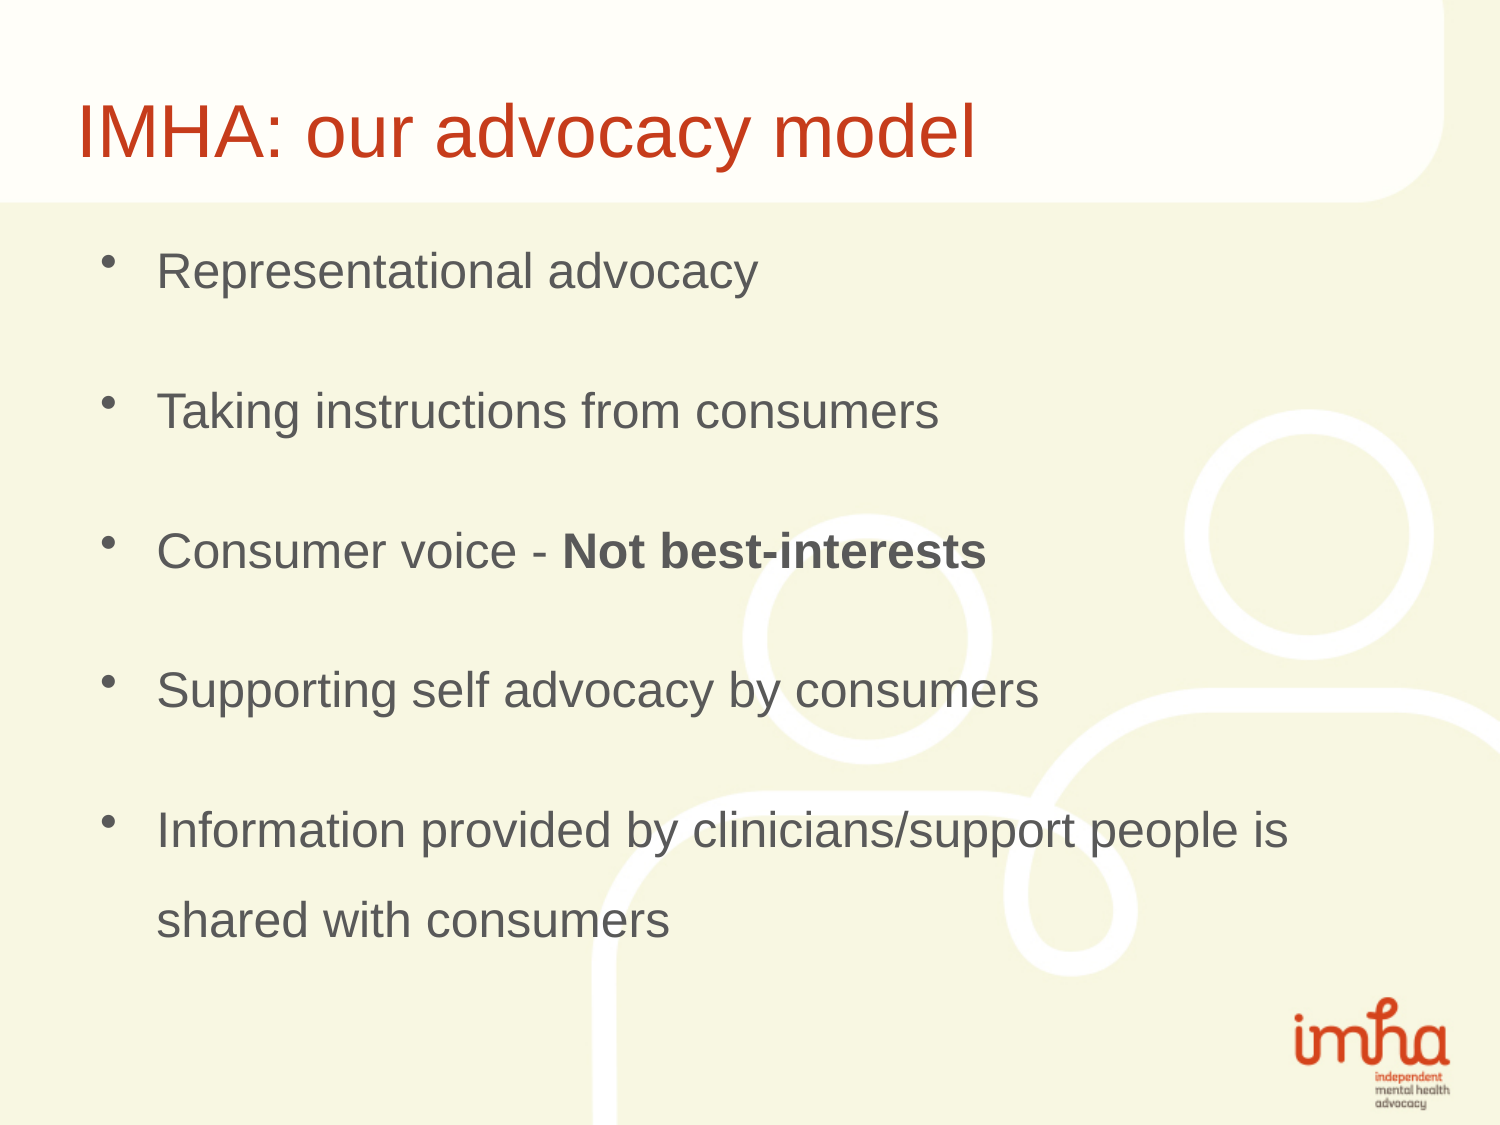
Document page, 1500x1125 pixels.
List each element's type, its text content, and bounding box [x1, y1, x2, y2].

list Representational advocacy Taking instructions from consumers Consumer voice - Not best-interests Supporting self advocacy by consumers Information provided by clinicians/support people is shared with consumers [100, 208, 1376, 988]
title IMHA: our advocacy model [76, 54, 1427, 173]
picture [0, 0, 1500, 1125]
